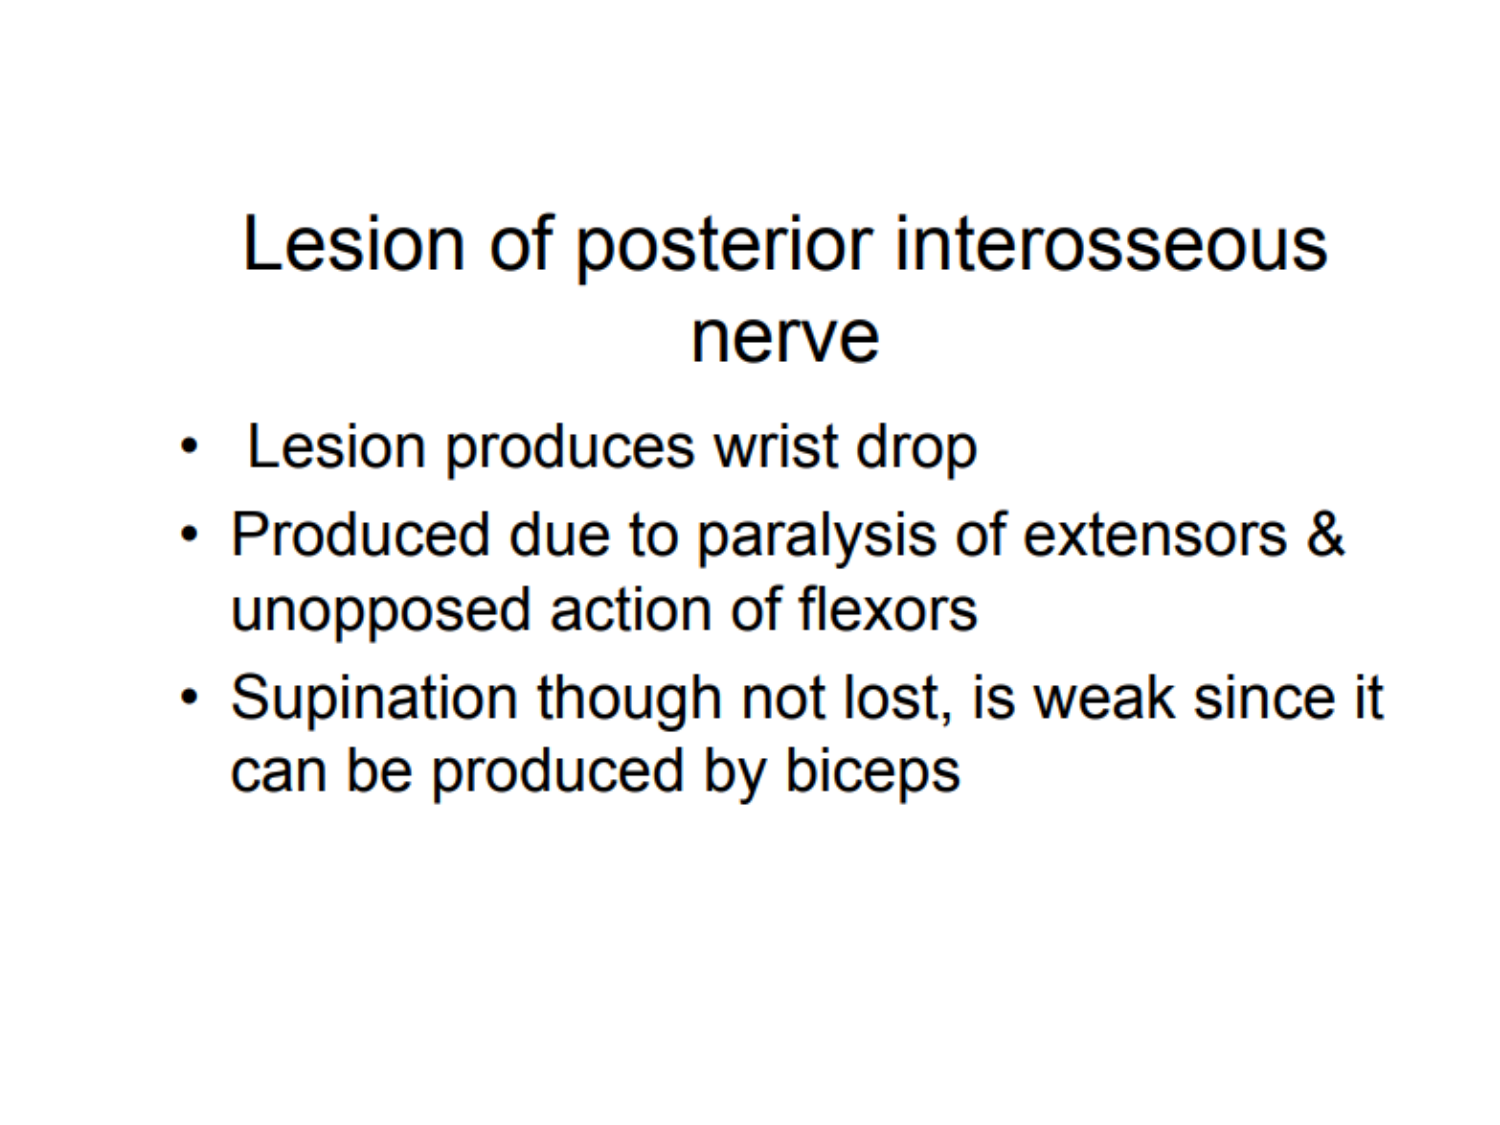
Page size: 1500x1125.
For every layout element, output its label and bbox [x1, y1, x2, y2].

picture [23, 153, 1491, 1012]
